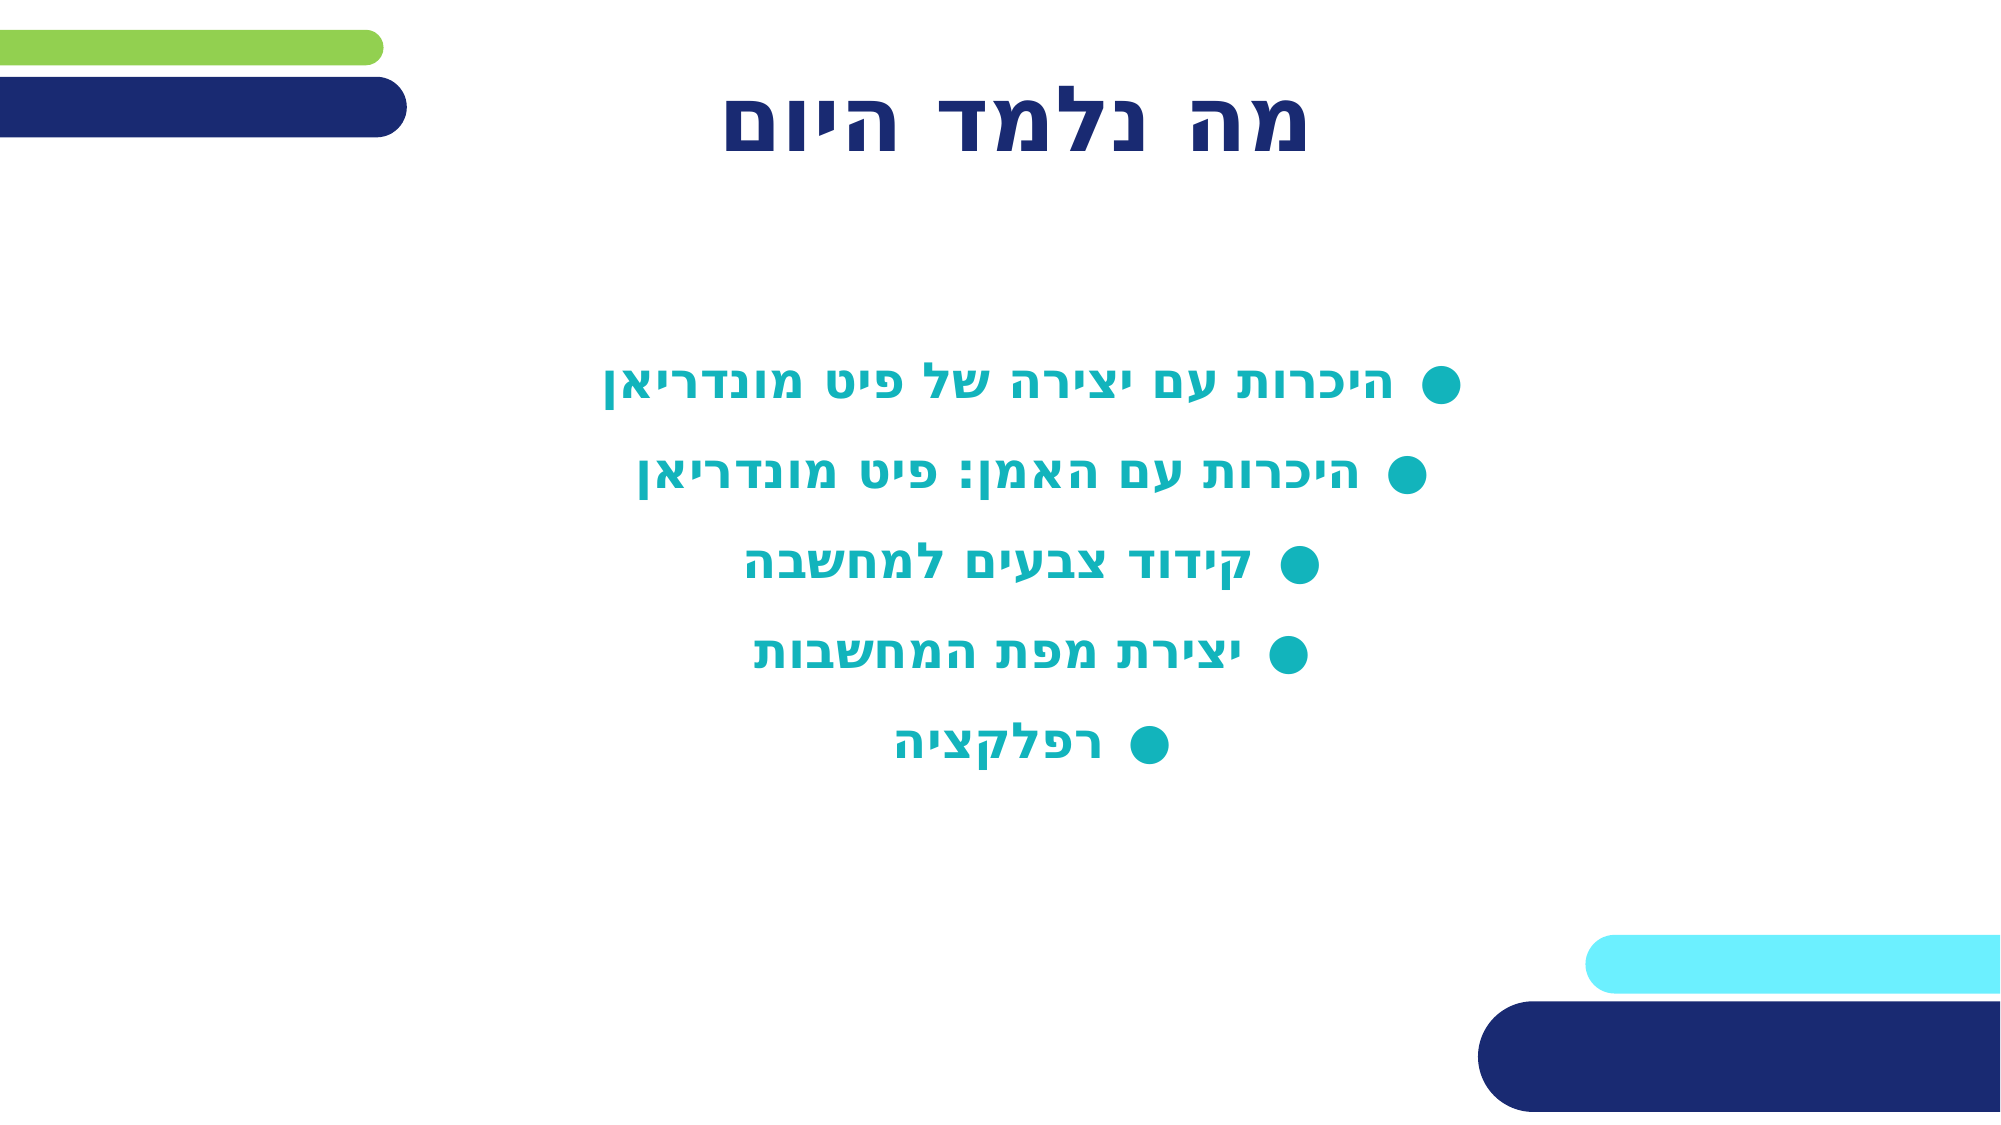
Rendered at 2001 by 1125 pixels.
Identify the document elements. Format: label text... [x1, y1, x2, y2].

text_box היכרות עם יצירה של פיט מונדריאן היכרות עם האמן: פיט מונדריאן קידוד צבעים למחשבה יצירת מפת המחשבות רפלקציה [266, 288, 1807, 870]
title מה נלמד היום [624, 55, 1376, 174]
